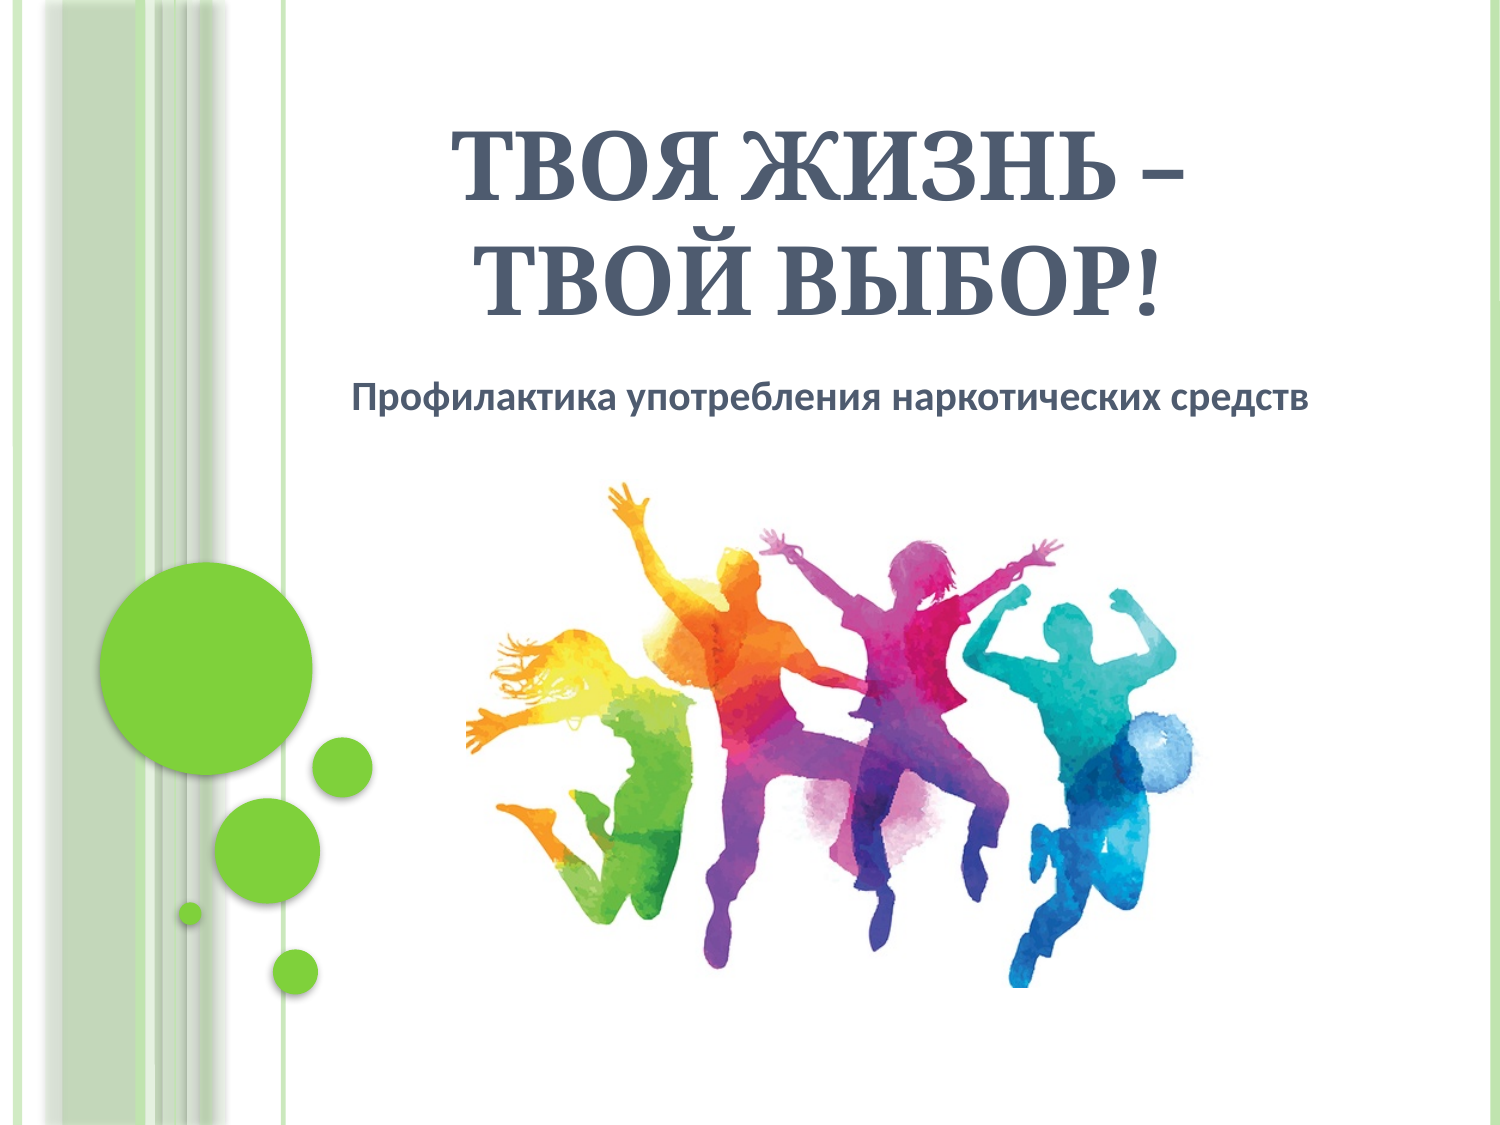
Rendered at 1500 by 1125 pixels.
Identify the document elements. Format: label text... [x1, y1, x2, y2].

title Твоя жизнь – твой выбор! [312, 30, 1326, 342]
picture [465, 479, 1214, 989]
subtitle Профилактика употребления наркотических средств [336, 361, 1349, 468]
